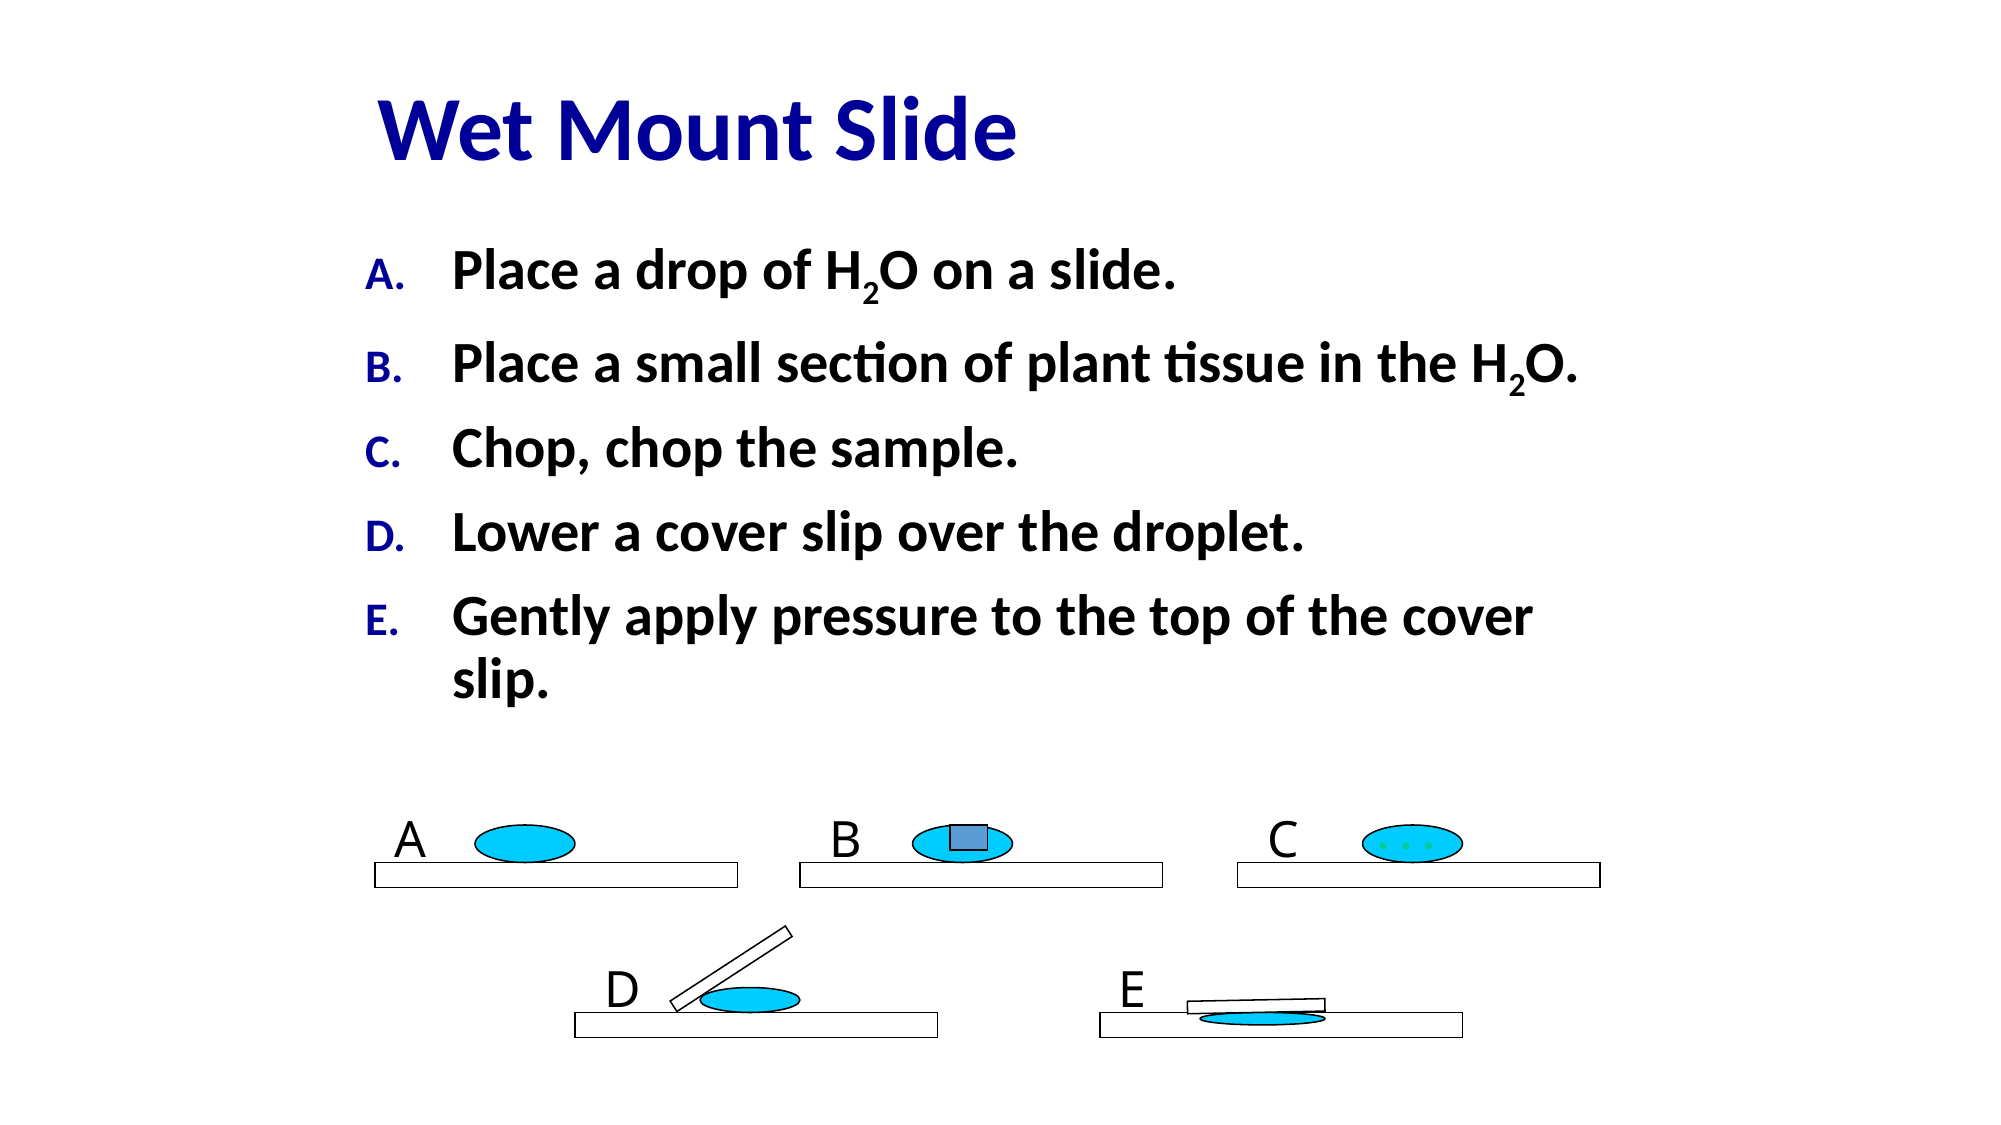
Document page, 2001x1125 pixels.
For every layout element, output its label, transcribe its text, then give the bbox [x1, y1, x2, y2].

text_box [1237, 862, 1600, 888]
text_box [1200, 1012, 1326, 1025]
text_box [699, 987, 800, 1013]
text_box E [1103, 949, 1162, 1025]
text_box [799, 862, 1163, 888]
text_box [1187, 998, 1326, 1014]
text_box . . . [1362, 800, 1463, 865]
text_box [670, 926, 793, 1012]
text_box [950, 825, 988, 850]
text_box [574, 1012, 938, 1038]
text_box [1099, 1012, 1463, 1038]
text_box [474, 825, 575, 863]
list Place a drop of H2O on a slide. Place a small section of plant tissue in the H2O. Chop, chop the sample. Lower a cover slip over the droplet. Gently apply pressure to the top of the cover slip. [350, 224, 1625, 838]
text_box A [379, 799, 442, 875]
text_box [374, 862, 738, 888]
text_box D [589, 949, 656, 1025]
text_box C [1252, 799, 1314, 875]
text_box [912, 825, 1013, 863]
title Wet Mount Slide [362, 37, 1638, 225]
text_box B [814, 799, 877, 875]
